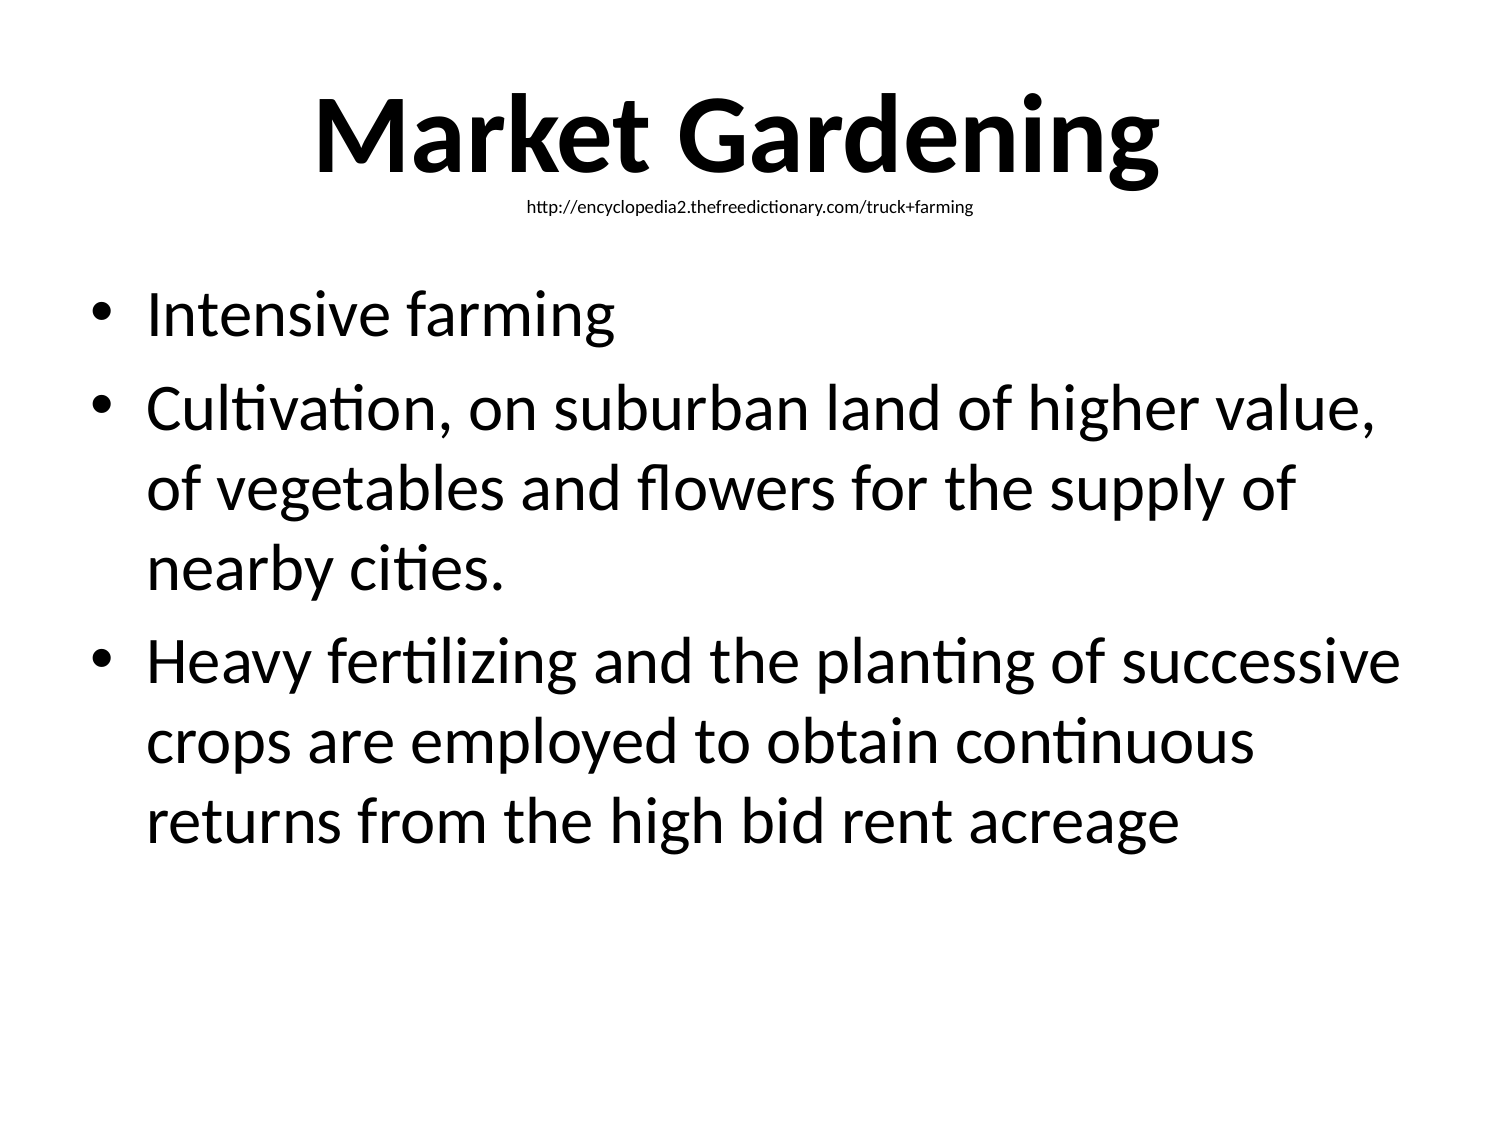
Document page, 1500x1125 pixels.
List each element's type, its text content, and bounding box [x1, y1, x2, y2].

title Market Gardening http://encyclopedia2.thefreedictionary.com/truck+farming [75, 45, 1425, 233]
list Intensive farming Cultivation, on suburban land of higher value, of vegetables and flowers for the supply of nearby cities. Heavy fertilizing and the planting of successive crops are employed to obtain continuous returns from the high bid rent acreage [75, 262, 1425, 1005]
